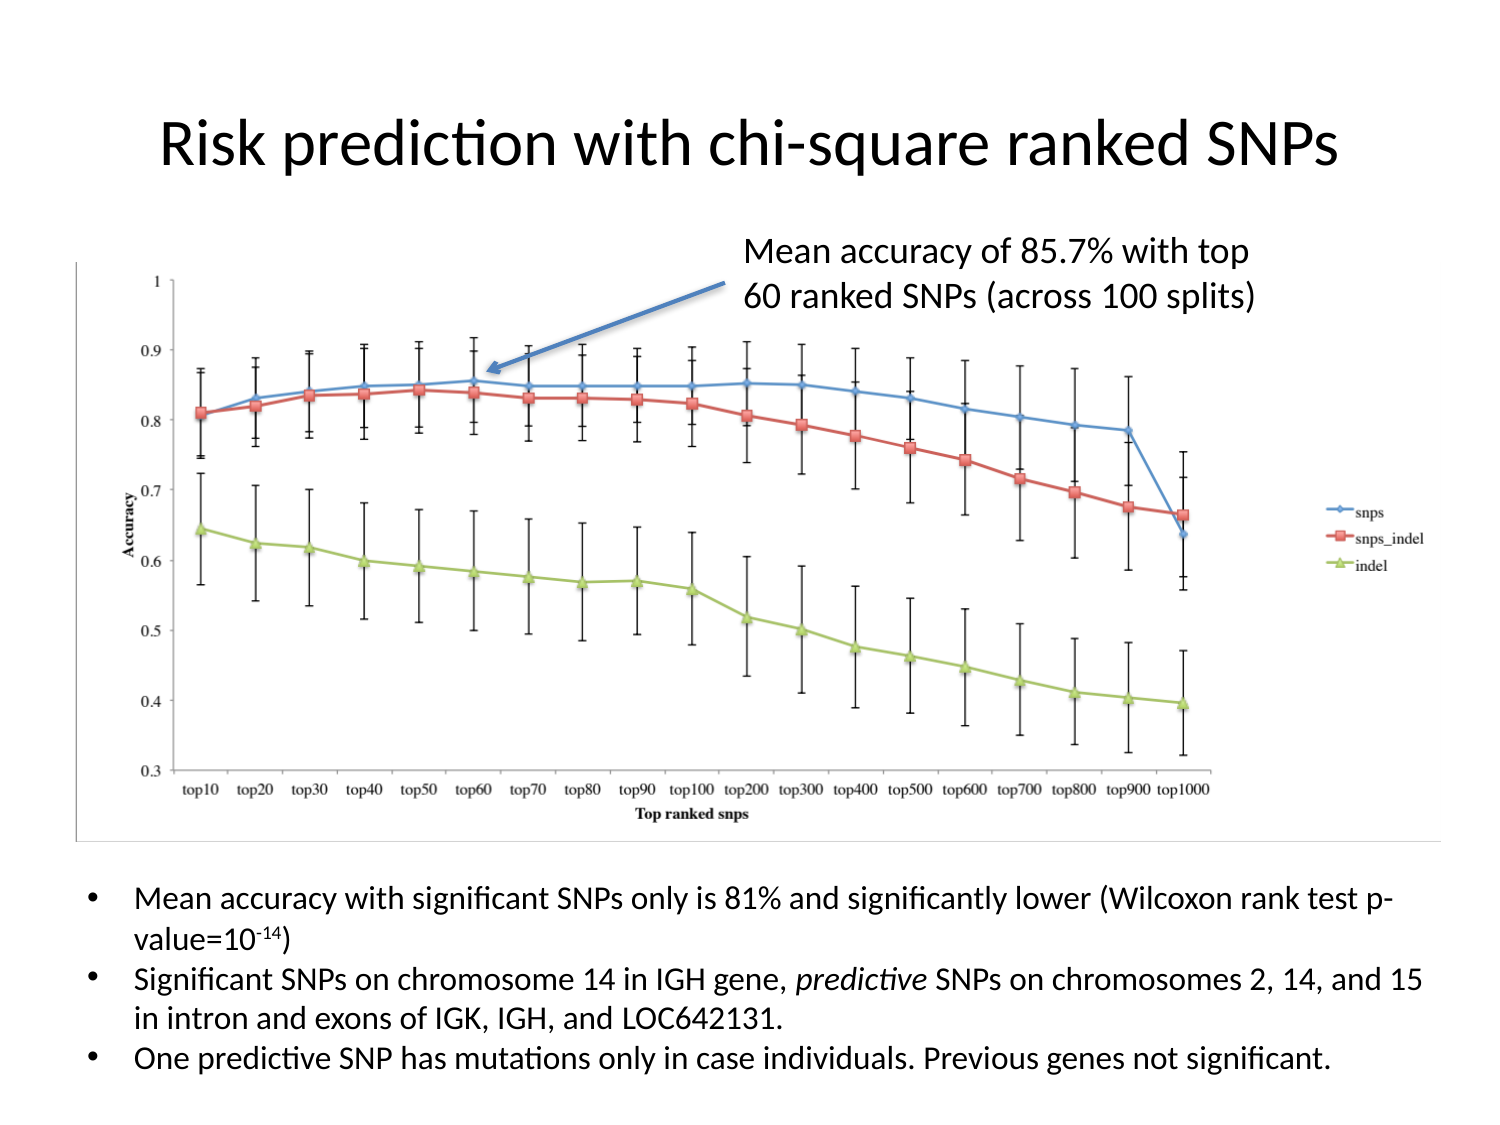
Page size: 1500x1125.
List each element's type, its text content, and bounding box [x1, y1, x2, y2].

text_box Mean accuracy of 85.7% with top 60 ranked SNPs (across 100 splits) [728, 218, 1274, 260]
text_box Mean accuracy with significant SNPs only is 81% and significantly lower (Wilcoxon rank test p-value=10-14) Significant SNPs on chromosome 14 in IGH gene, predictive SNPs on chromosomes 2, 14, and 15 in intron and exons of IGK, IGH, and LOC642131. One predictive SNP has mutations only in case individuals. Previous genes not significant. [72, 869, 1462, 1084]
picture [74, 262, 1441, 842]
title Risk prediction with chi-square ranked SNPs [75, 45, 1425, 233]
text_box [485, 282, 726, 372]
